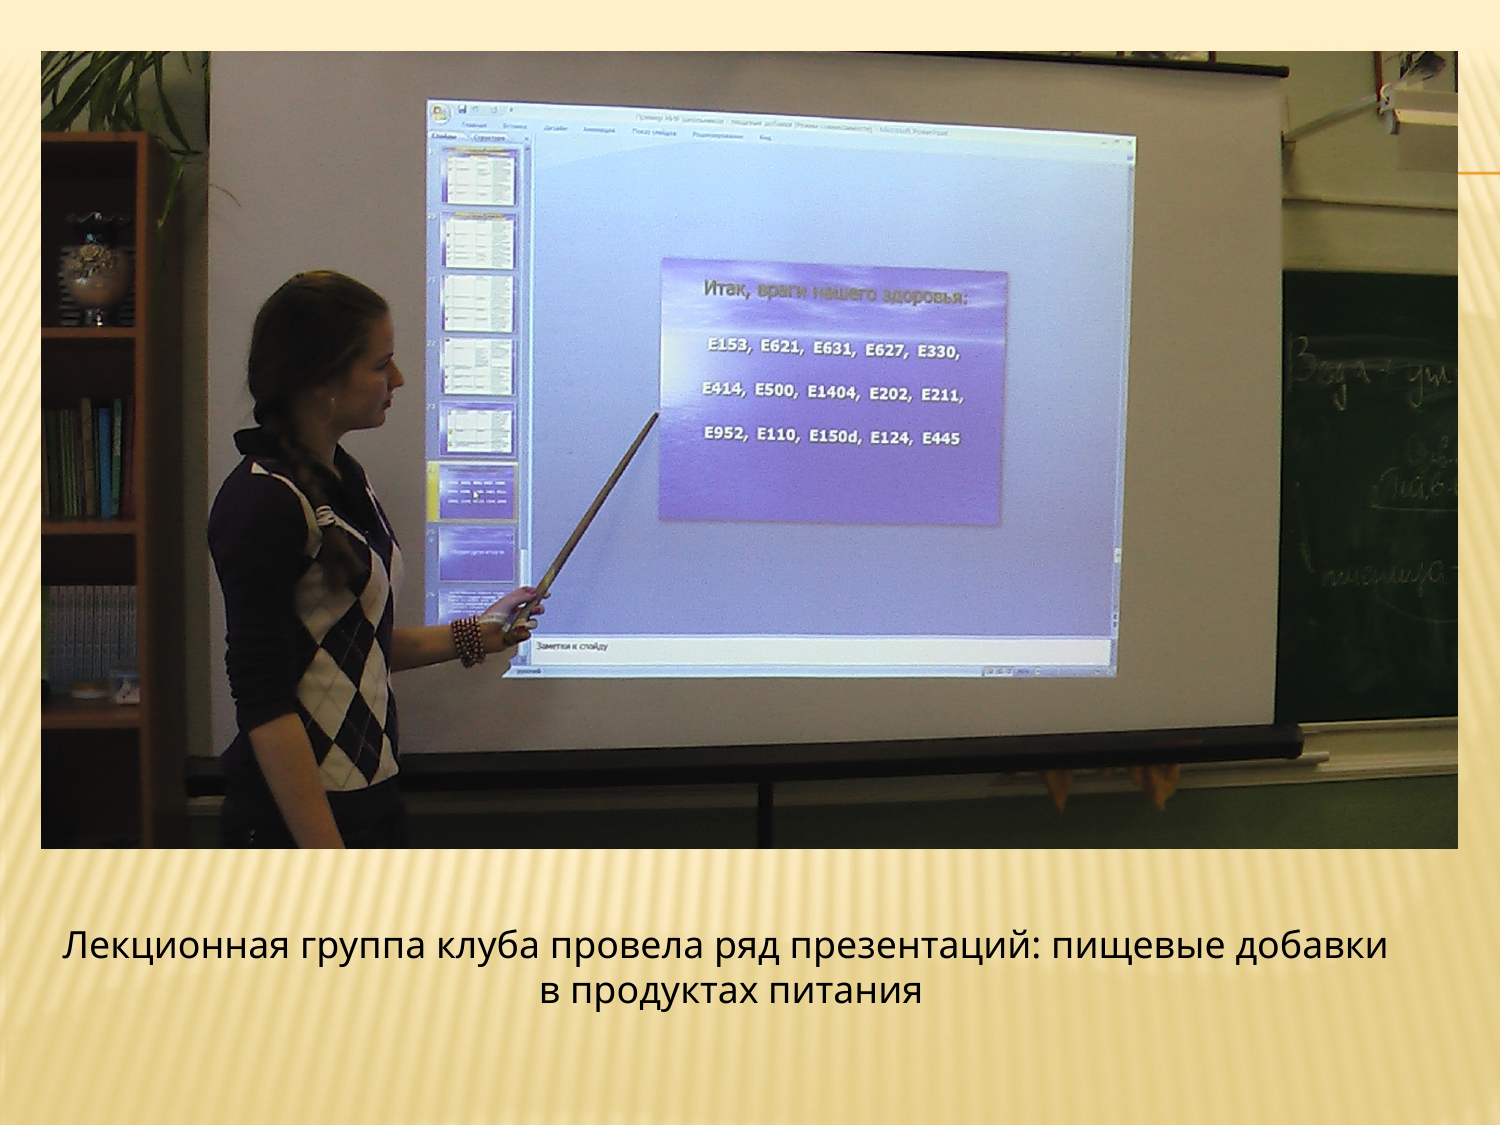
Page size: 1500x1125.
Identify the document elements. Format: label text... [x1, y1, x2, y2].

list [40, 50, 1458, 849]
text_box Лекционная группа клуба провела ряд презентаций: пищевые добавки в продуктах питания [48, 913, 1415, 1019]
